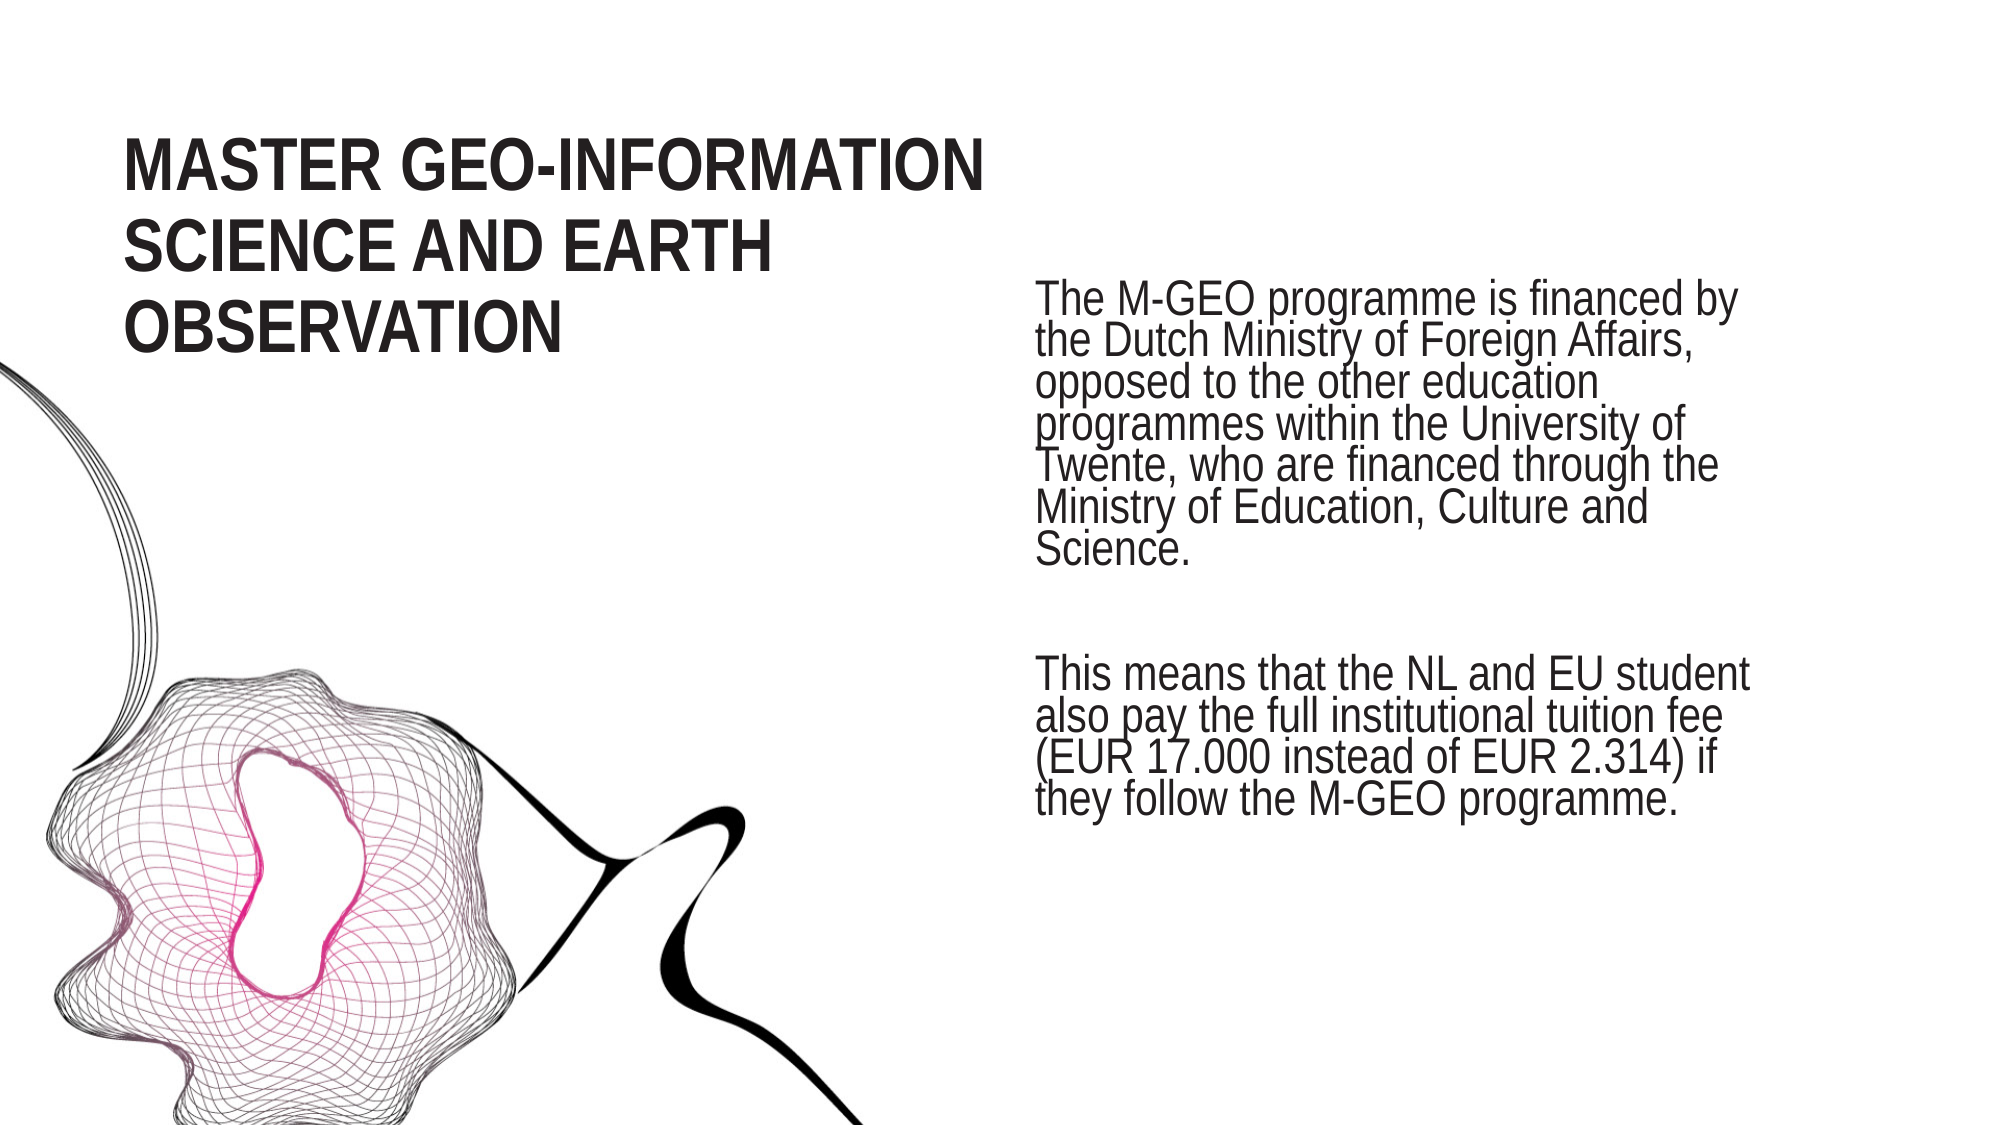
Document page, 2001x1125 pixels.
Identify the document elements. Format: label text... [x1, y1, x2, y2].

list The M-GEO programme is financed by the Dutch Ministry of Foreign Affairs, opposed to the other education programmes within the University of Twente, who are financed through the Ministry of Education, Culture and Science. This means that the NL and EU student also pay the full institutional tuition fee (EUR 17.000 instead of EUR 2.314) if they follow the M-GEO programme. [1034, 283, 1776, 946]
title Master geo-information science and earth observation [124, 124, 1016, 284]
picture [0, 0, 2000, 1125]
